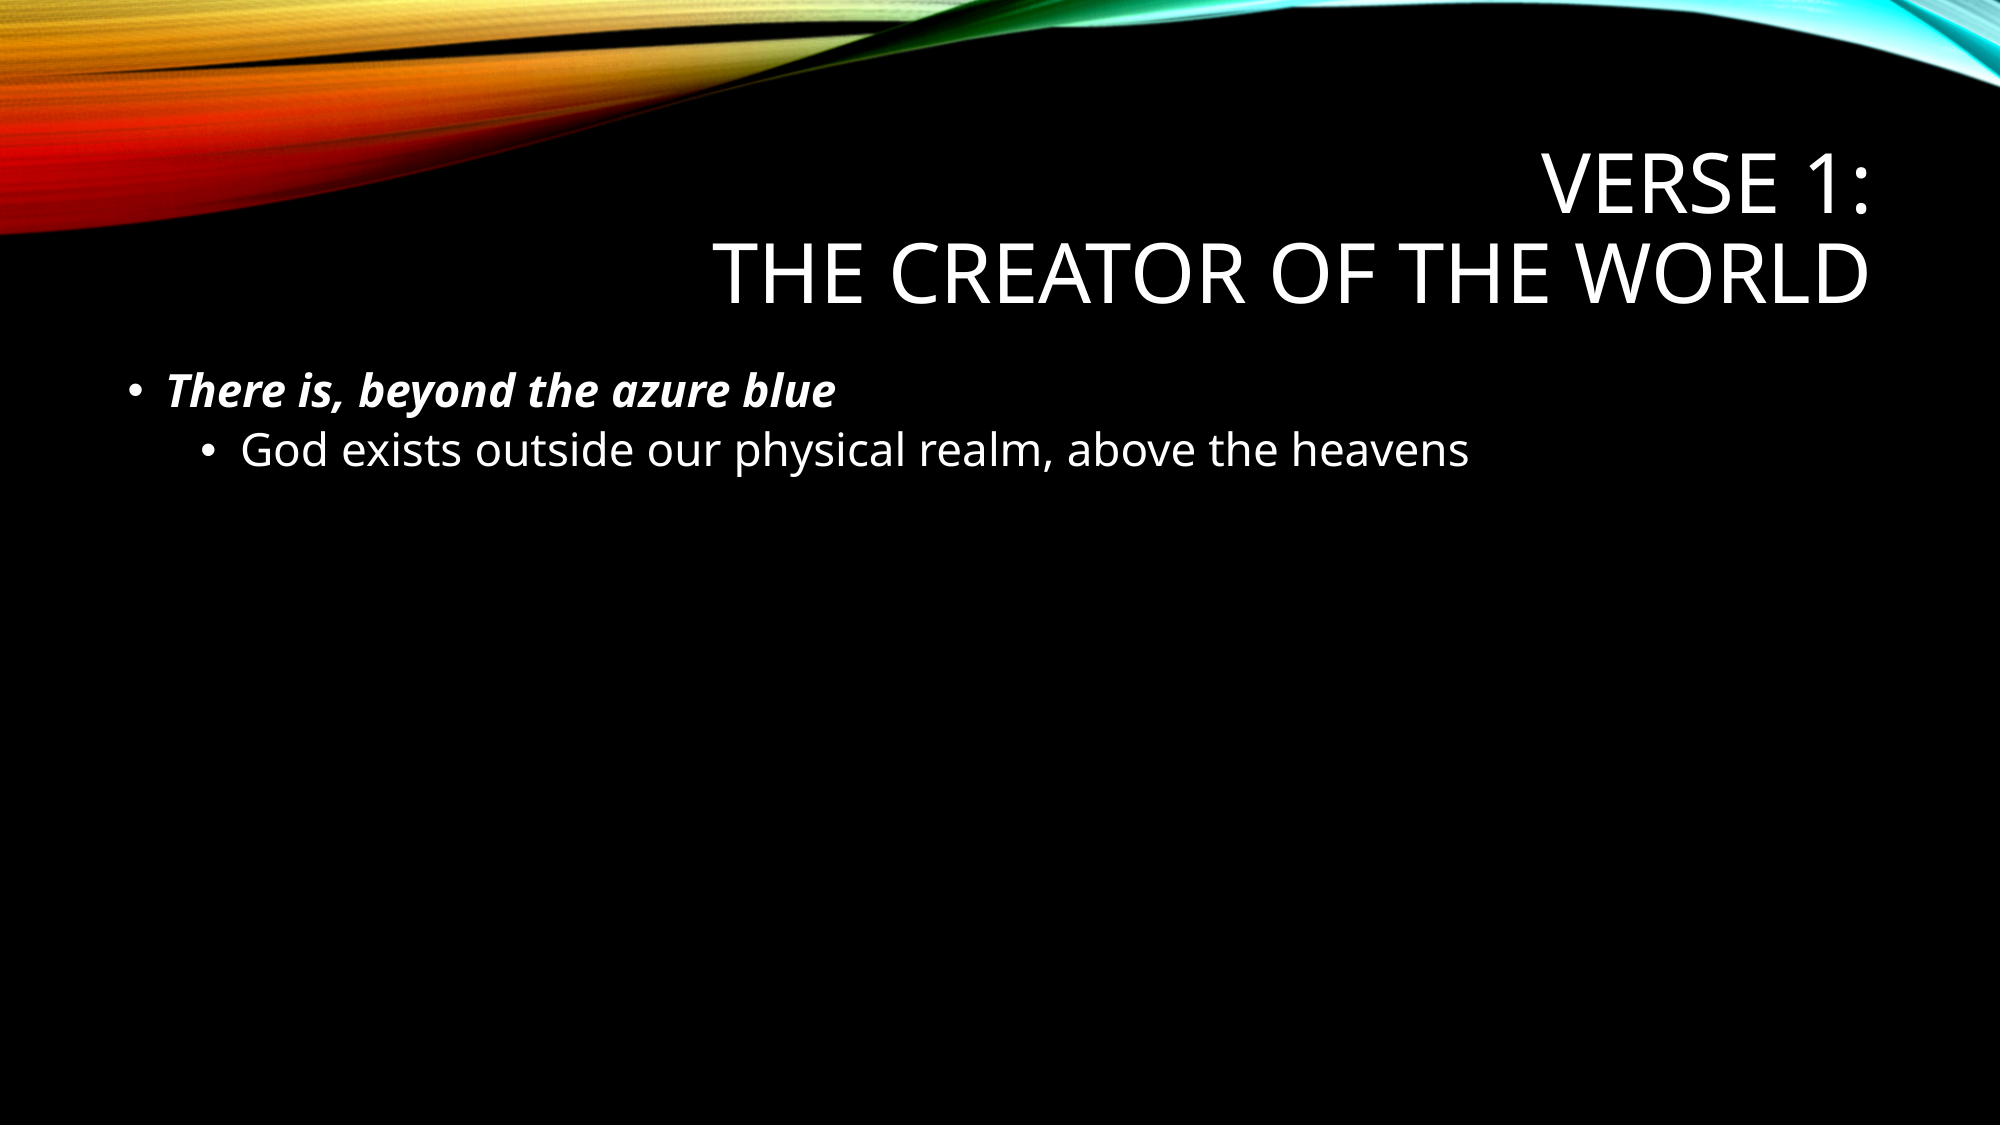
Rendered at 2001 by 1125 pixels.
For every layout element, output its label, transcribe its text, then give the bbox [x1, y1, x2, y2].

list There is, beyond the azure blue God exists outside our physical realm, above the heavens [112, 360, 1888, 1021]
title VERSE 1: THE CREATOR OF THE WORLD [474, 125, 1888, 338]
picture [0, 0, 2000, 237]
